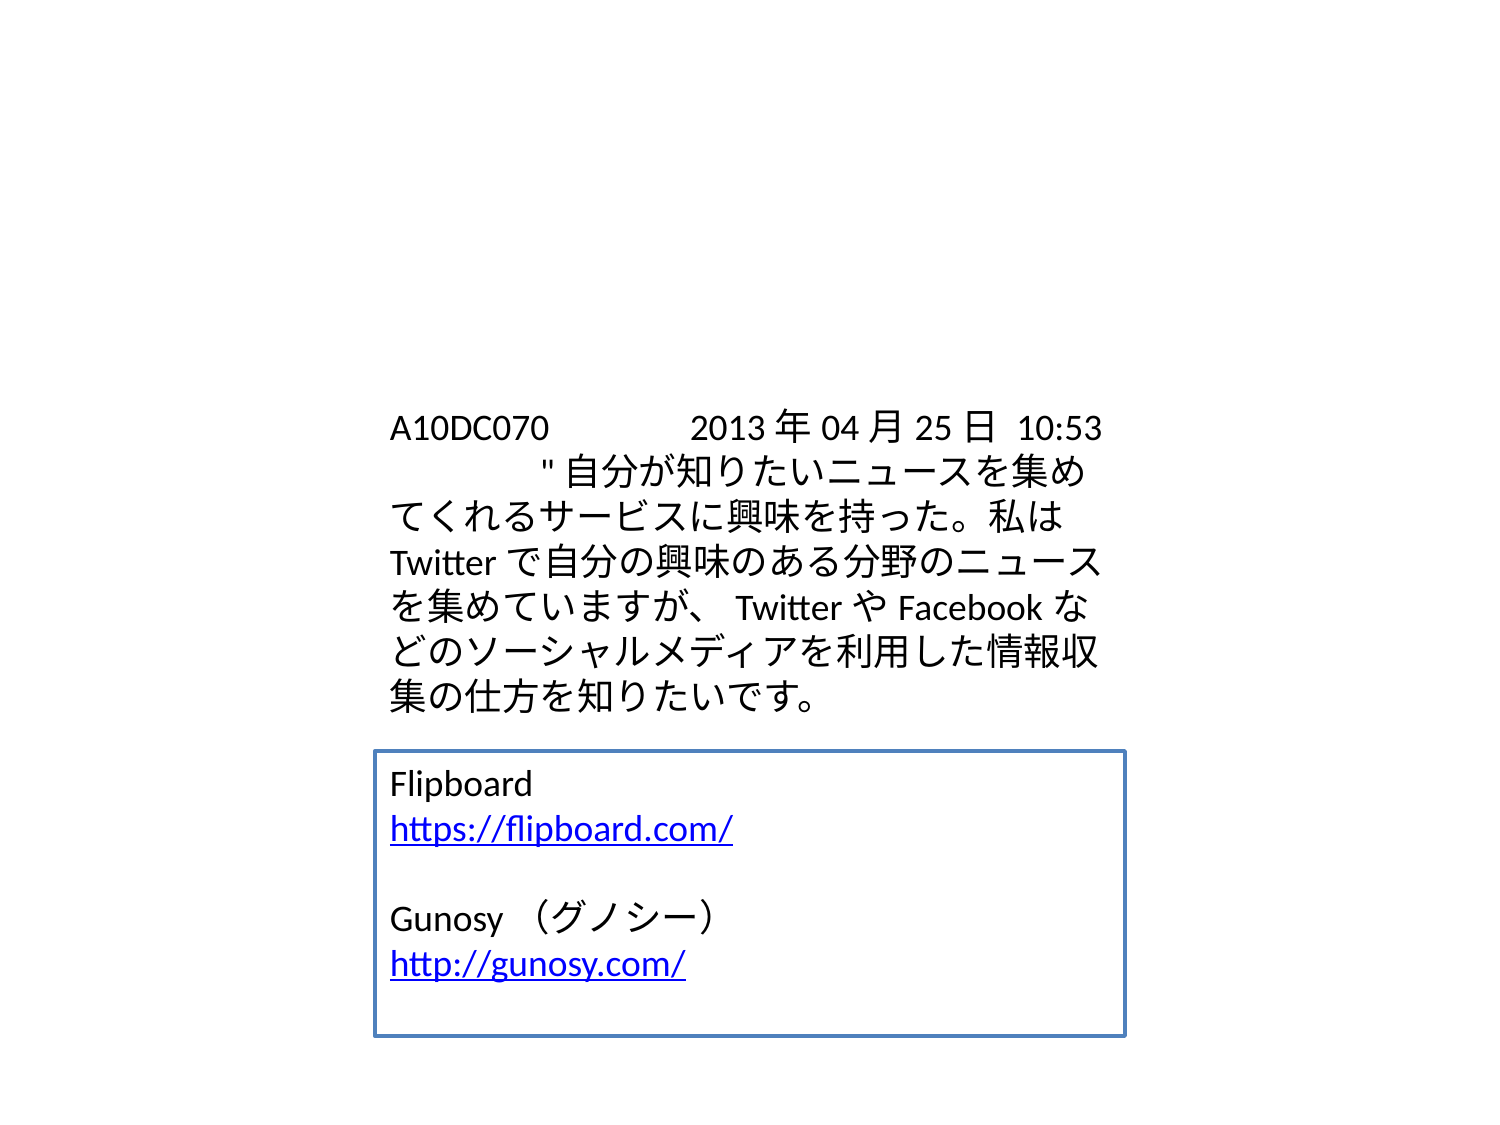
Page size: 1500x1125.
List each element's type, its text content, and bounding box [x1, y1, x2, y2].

text_box Flipboard https://flipboard.com/ Gunosy（グノシー） http://gunosy.com/ [373, 749, 1127, 1038]
text_box A10DC070 2013年04月25日 10:53 "自分が知りたいニュースを集めてくれるサービスに興味を持った。私はTwitterで自分の興味のある分野のニュースを集めていますが、TwitterやFacebookなどのソーシャルメディアを利用した情報収集の仕方を知りたいです。 [374, 395, 1125, 726]
